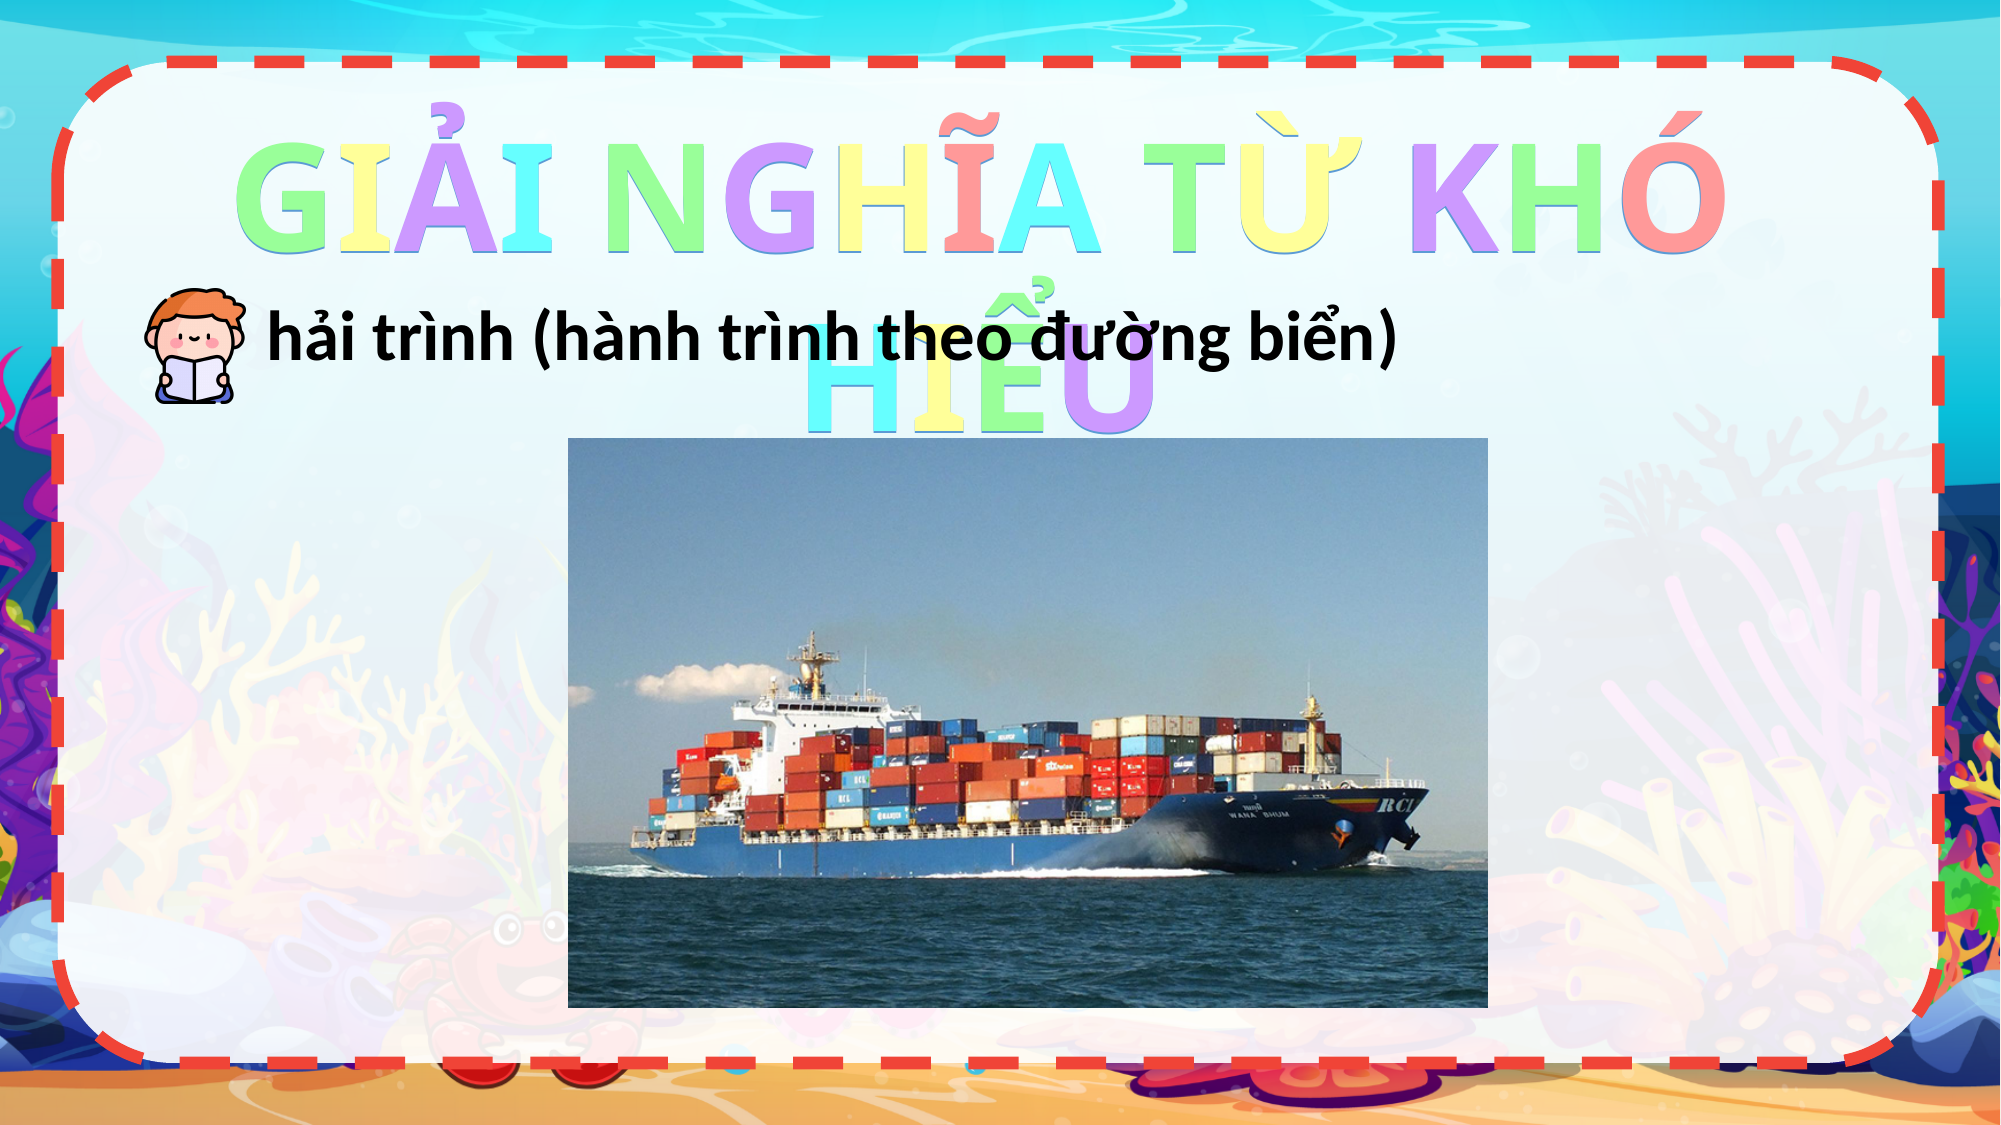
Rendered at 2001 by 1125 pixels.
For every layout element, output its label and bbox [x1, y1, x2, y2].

text_box [138, 282, 1843, 404]
picture [0, 0, 2001, 1125]
text_box [56, 60, 1940, 1065]
text_box [119, 93, 1843, 294]
